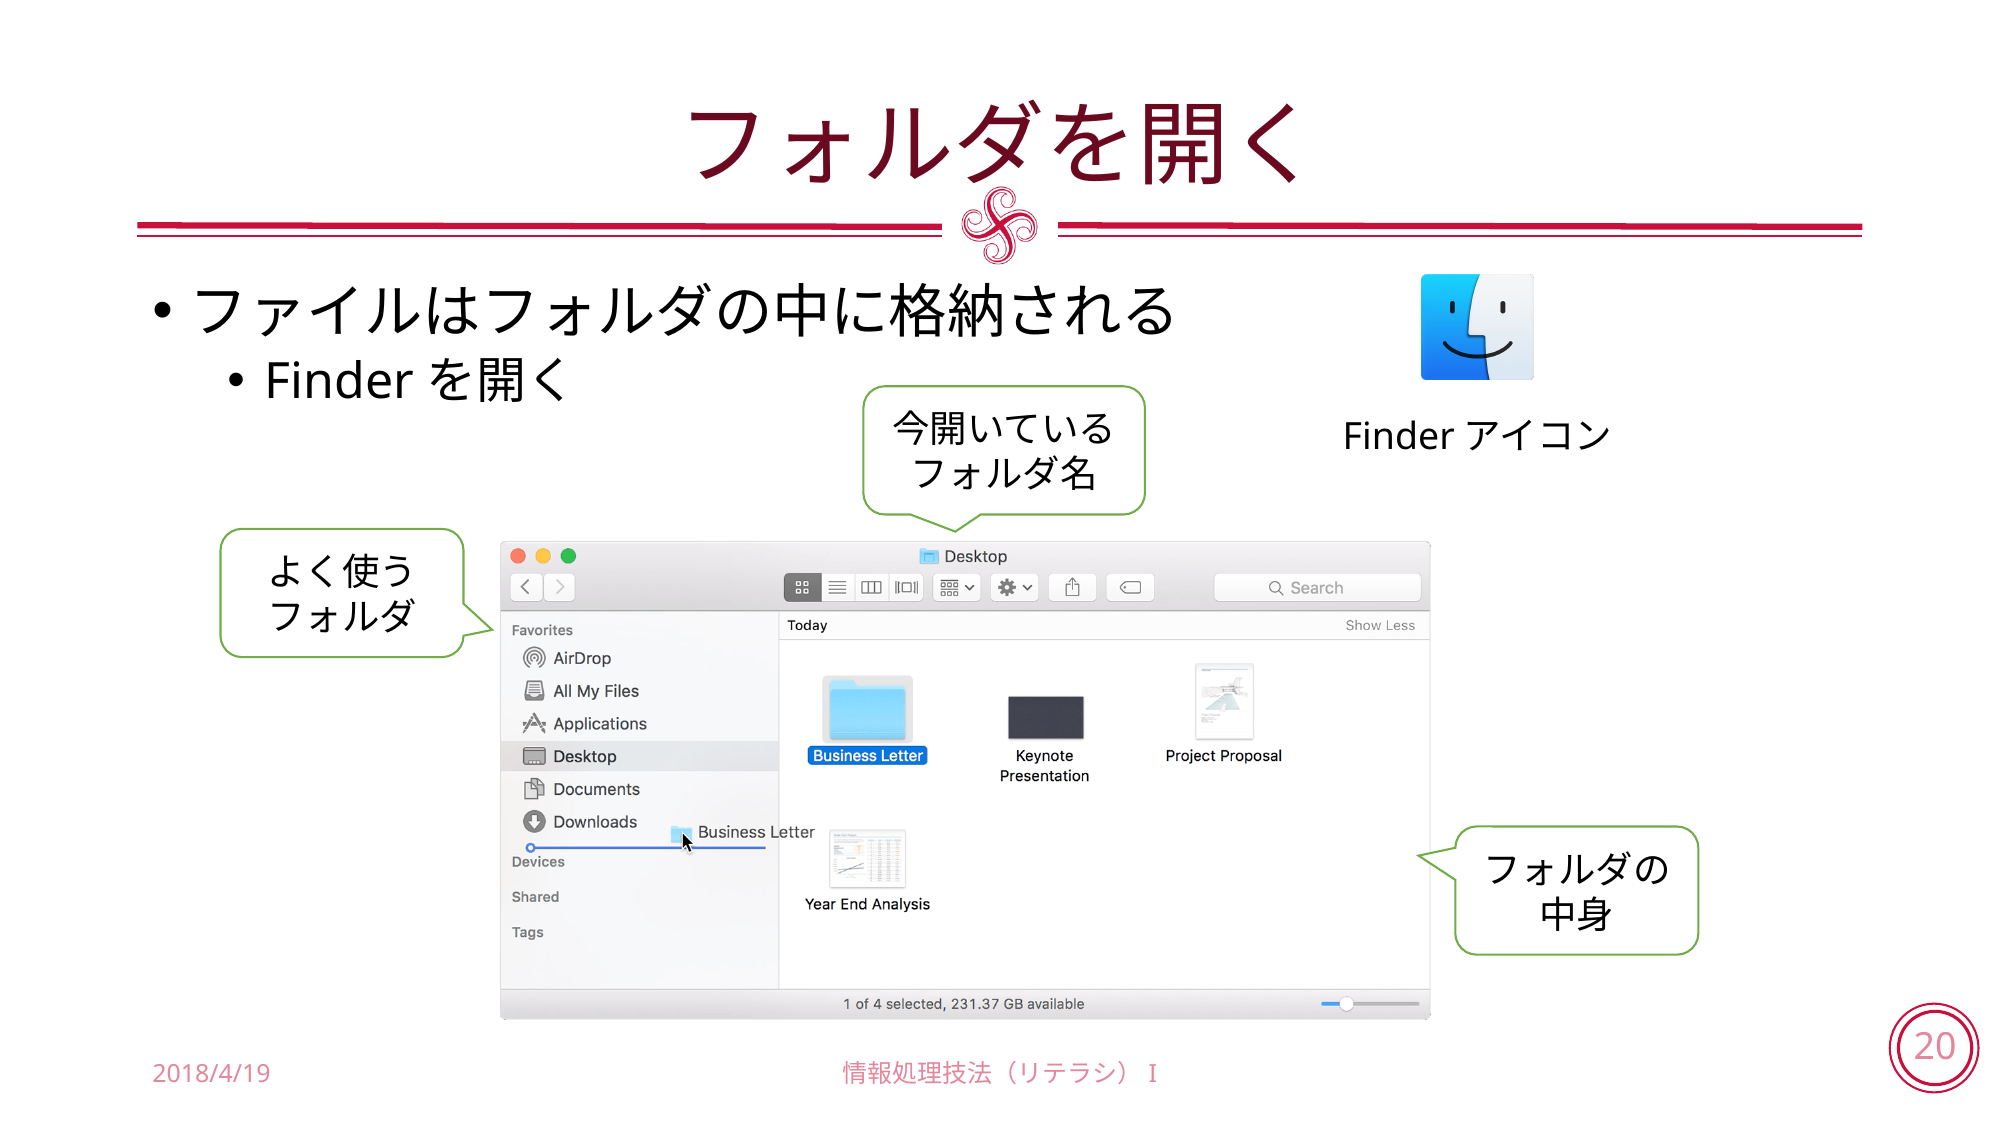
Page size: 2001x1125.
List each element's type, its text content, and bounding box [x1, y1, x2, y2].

list ファイルはフォルダの中に格納される Finderを開く [137, 274, 1863, 1014]
text_box フォルダの中身 [1431, 825, 1700, 956]
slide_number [137, 1042, 588, 1103]
picture [499, 540, 1431, 1020]
footer 情報処理技法（リテラシ）I [662, 1042, 1338, 1103]
picture [959, 237, 1041, 268]
title フォルダを開く [137, 59, 1863, 237]
text_box Finderアイコン [1327, 404, 1627, 464]
picture [1421, 274, 1534, 380]
text_box よく使う フォルダ [219, 527, 495, 659]
text_box 今開いている フォルダ名 [862, 385, 1146, 533]
